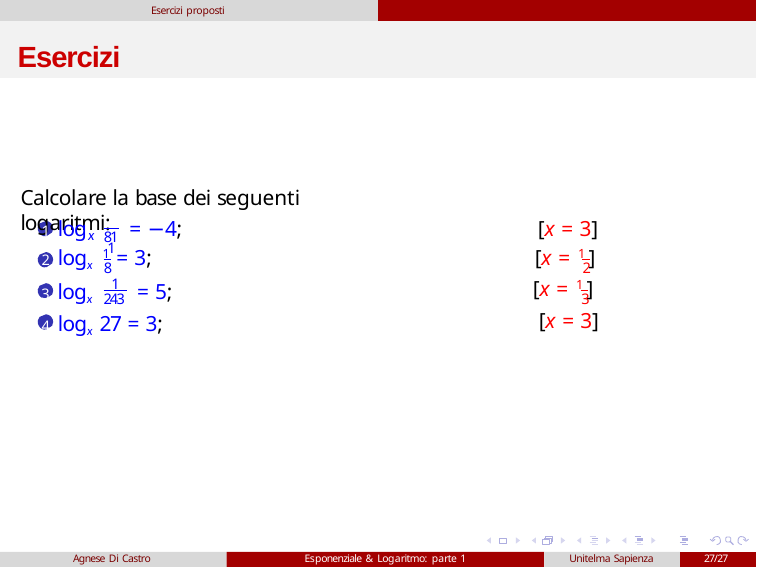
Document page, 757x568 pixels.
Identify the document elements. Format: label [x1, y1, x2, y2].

text_box [0, 0, 756, 79]
text_box [37, 309, 168, 338]
text_box [149, 3, 229, 17]
footer [71, 552, 156, 568]
text_box [535, 215, 602, 241]
slide_number [302, 552, 469, 568]
text_box [18, 184, 367, 308]
title [15, 37, 741, 133]
text_box [530, 243, 601, 333]
text_box [0, 551, 756, 567]
